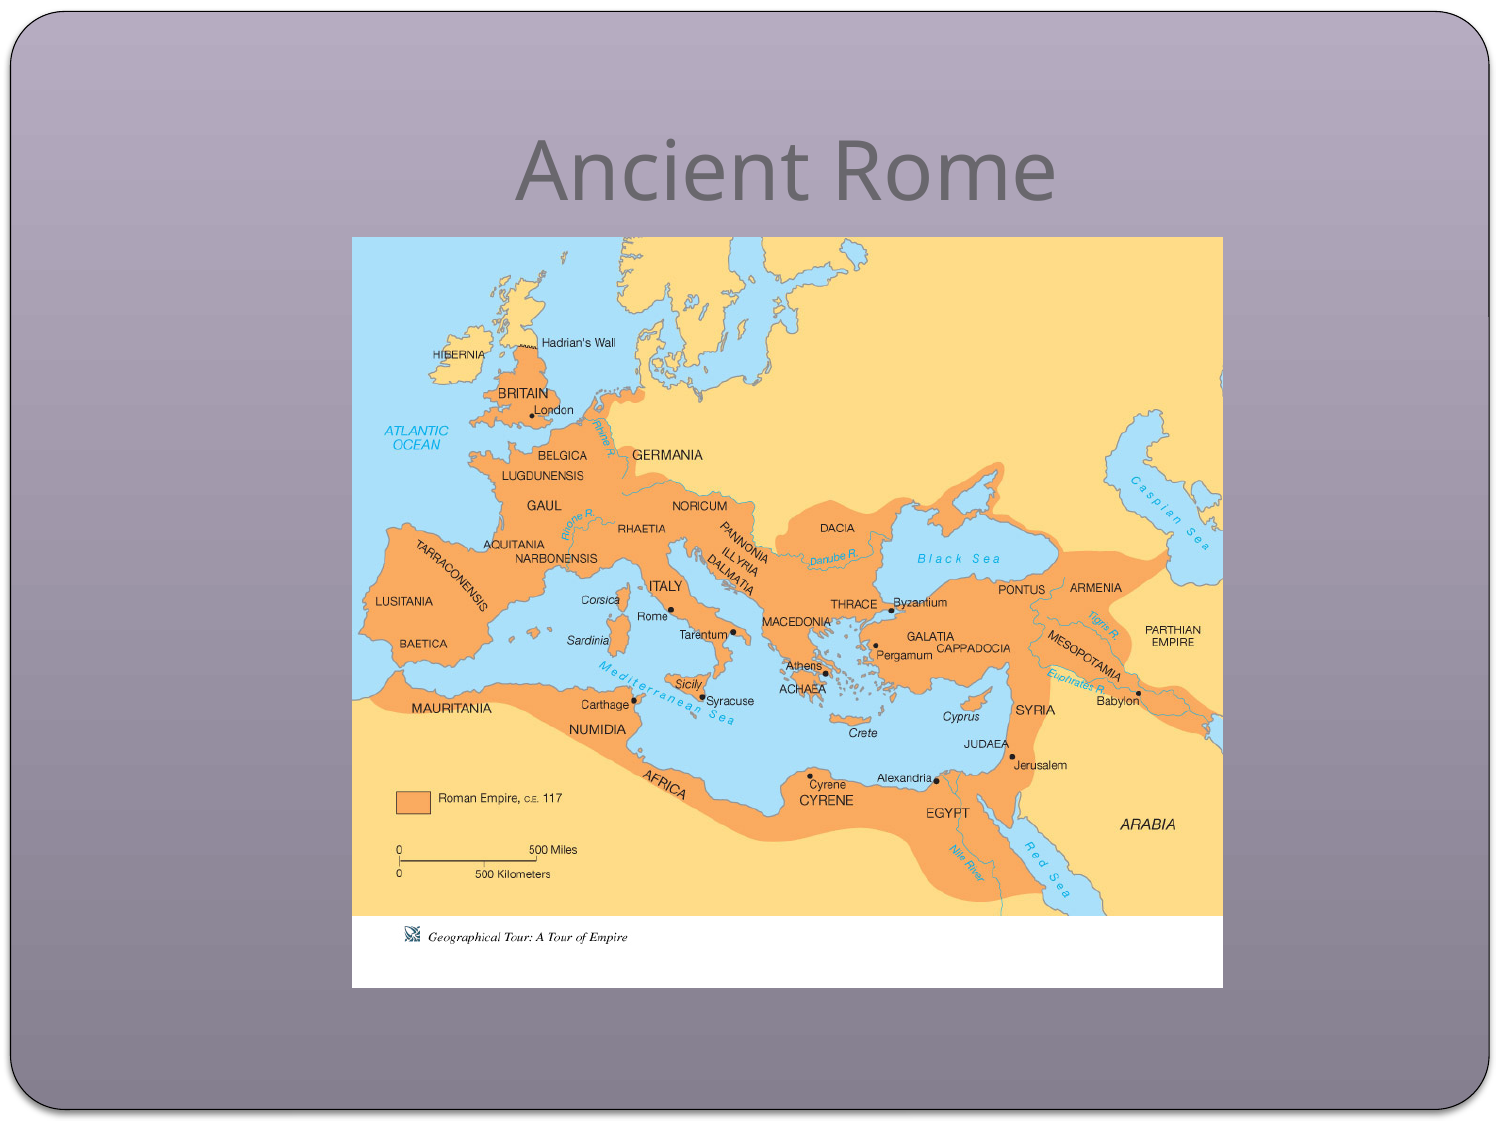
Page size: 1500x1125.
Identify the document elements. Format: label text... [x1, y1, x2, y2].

title Ancient Rome [150, 45, 1425, 233]
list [352, 237, 1223, 988]
